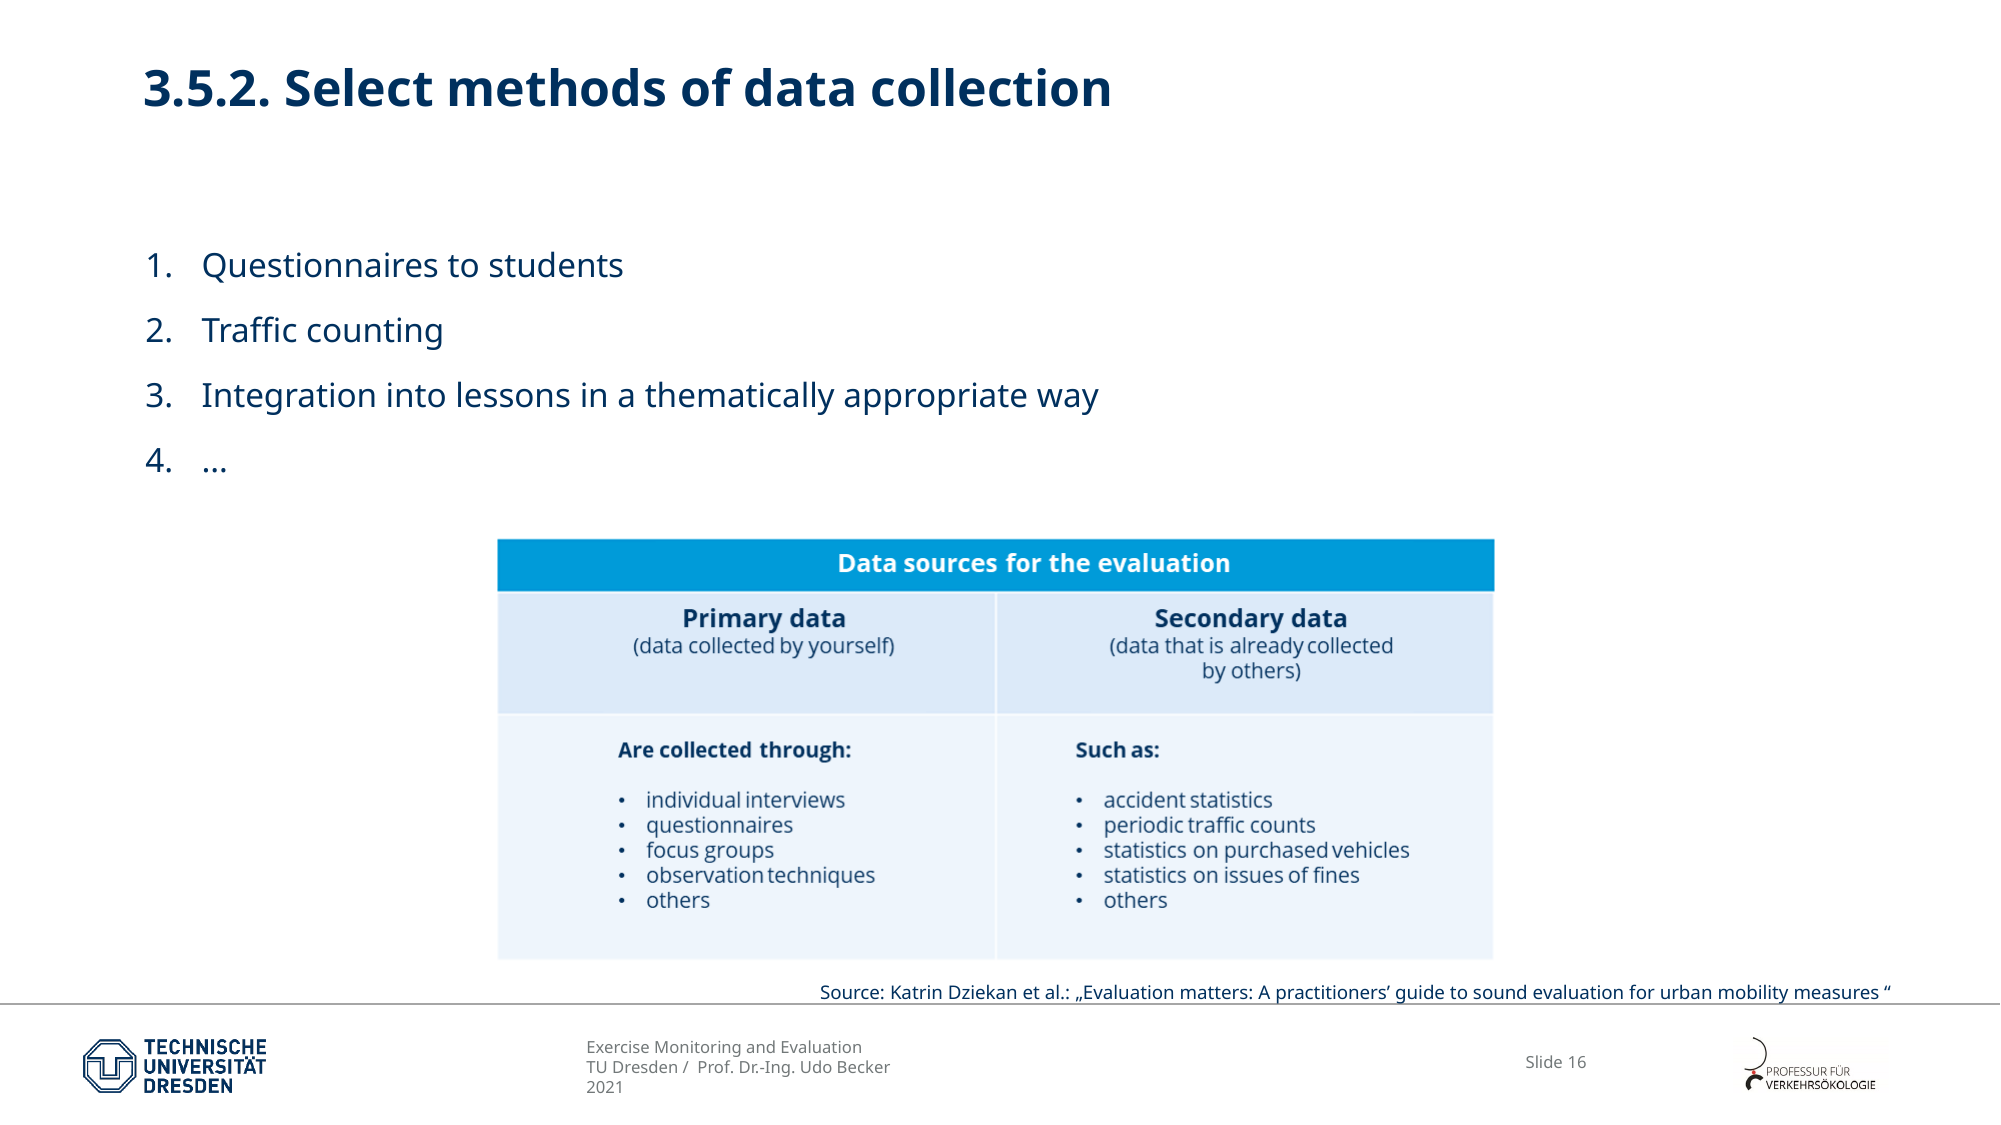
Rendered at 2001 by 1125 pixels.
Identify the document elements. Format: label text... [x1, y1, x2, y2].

picture [83, 1039, 266, 1093]
picture [1733, 1037, 1889, 1093]
title 3.5.2. Select methods of data collection [143, 56, 1880, 169]
picture [491, 531, 1501, 970]
text_box Questionnaires to students Traffic counting Integration into lessons in a thematically appropriate way … [145, 244, 1880, 959]
text_box Source: Katrin Dziekan et al.: „Evaluation matters: A practitioners’ guide to sound evaluation for urban mobility measures “ [805, 973, 2000, 1012]
